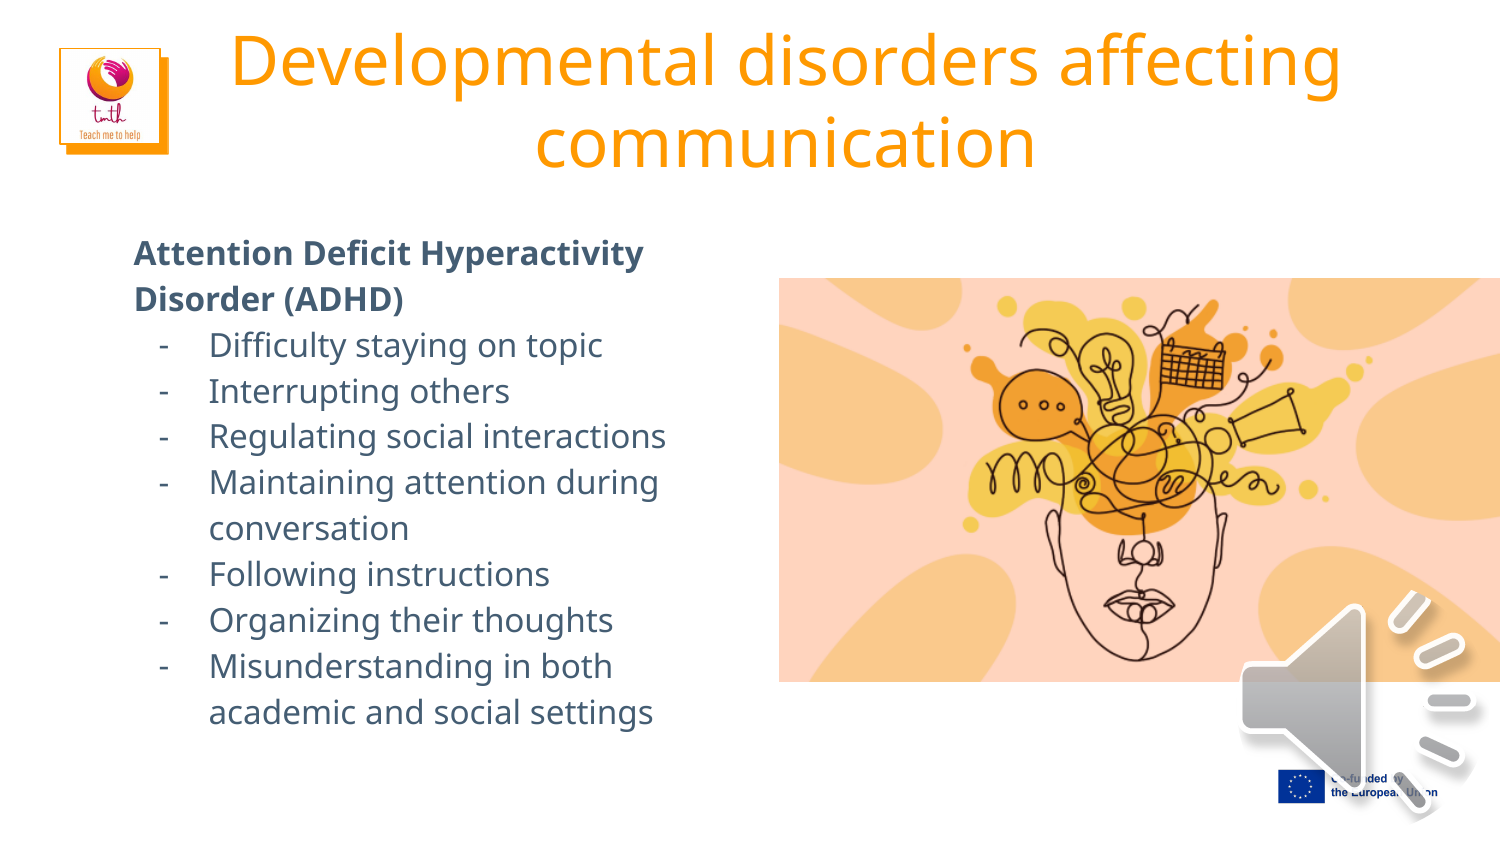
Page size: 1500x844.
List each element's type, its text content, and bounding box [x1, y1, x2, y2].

picture [778, 277, 1500, 834]
picture [61, 49, 159, 143]
title Developmental disorders affecting communication [191, 51, 1382, 146]
list Attention Deficit Hyperactivity Disorder (ADHD) Difficulty staying on topic Interrupting others Regulating social interactions Maintaining attention during conversation Following instructions Organizing their thoughts Misunderstanding in both academic and social settings [118, 210, 730, 750]
